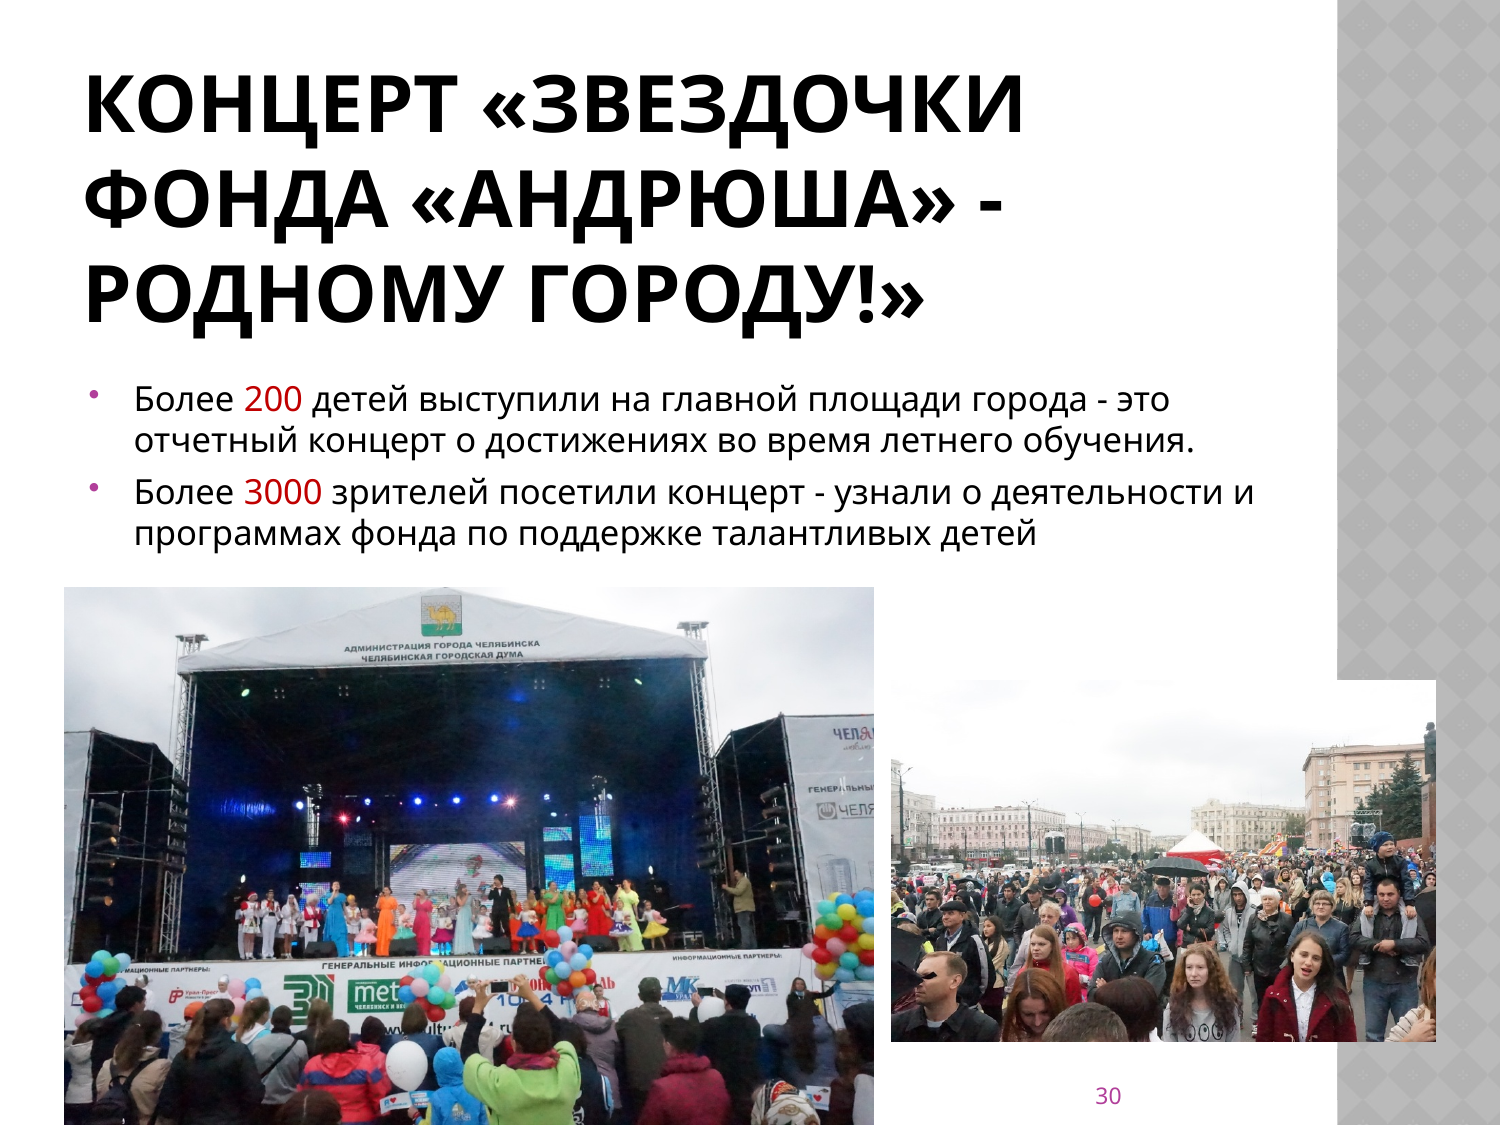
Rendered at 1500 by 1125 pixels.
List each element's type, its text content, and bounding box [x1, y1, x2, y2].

list Более 200 детей выступили на главной площади города - это отчетный концерт о достижениях во время летнего обучения. Более 3000 зрителей посетили концерт - узнали о деятельности и программах фонда по поддержке талантливых детей [75, 368, 1294, 563]
picture [64, 586, 875, 1125]
title Концерт «Звездочки фонда «Андрюша» - родному городу!» [75, 42, 1263, 339]
picture [891, 680, 1436, 1043]
slide_number 30 [1025, 1075, 1122, 1113]
